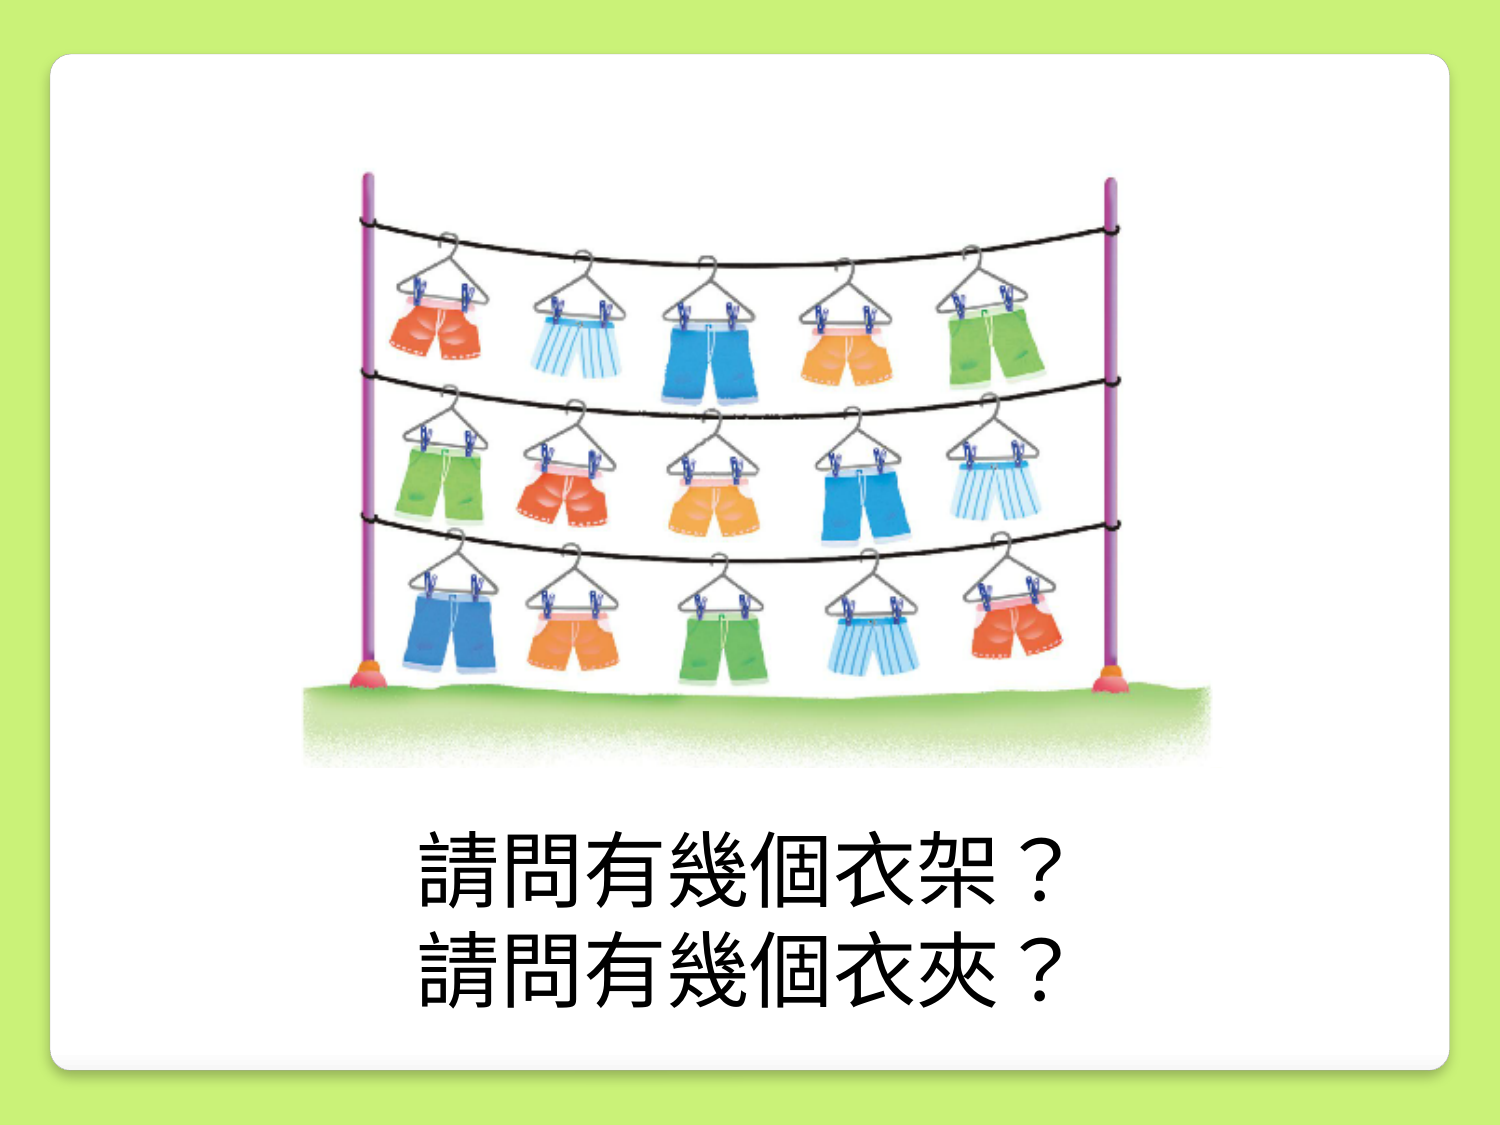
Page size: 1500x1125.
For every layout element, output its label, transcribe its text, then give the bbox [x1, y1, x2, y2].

picture [266, 160, 1234, 768]
text_box 請問有幾個衣架？ 請問有幾個衣夾？ [402, 810, 1098, 1026]
